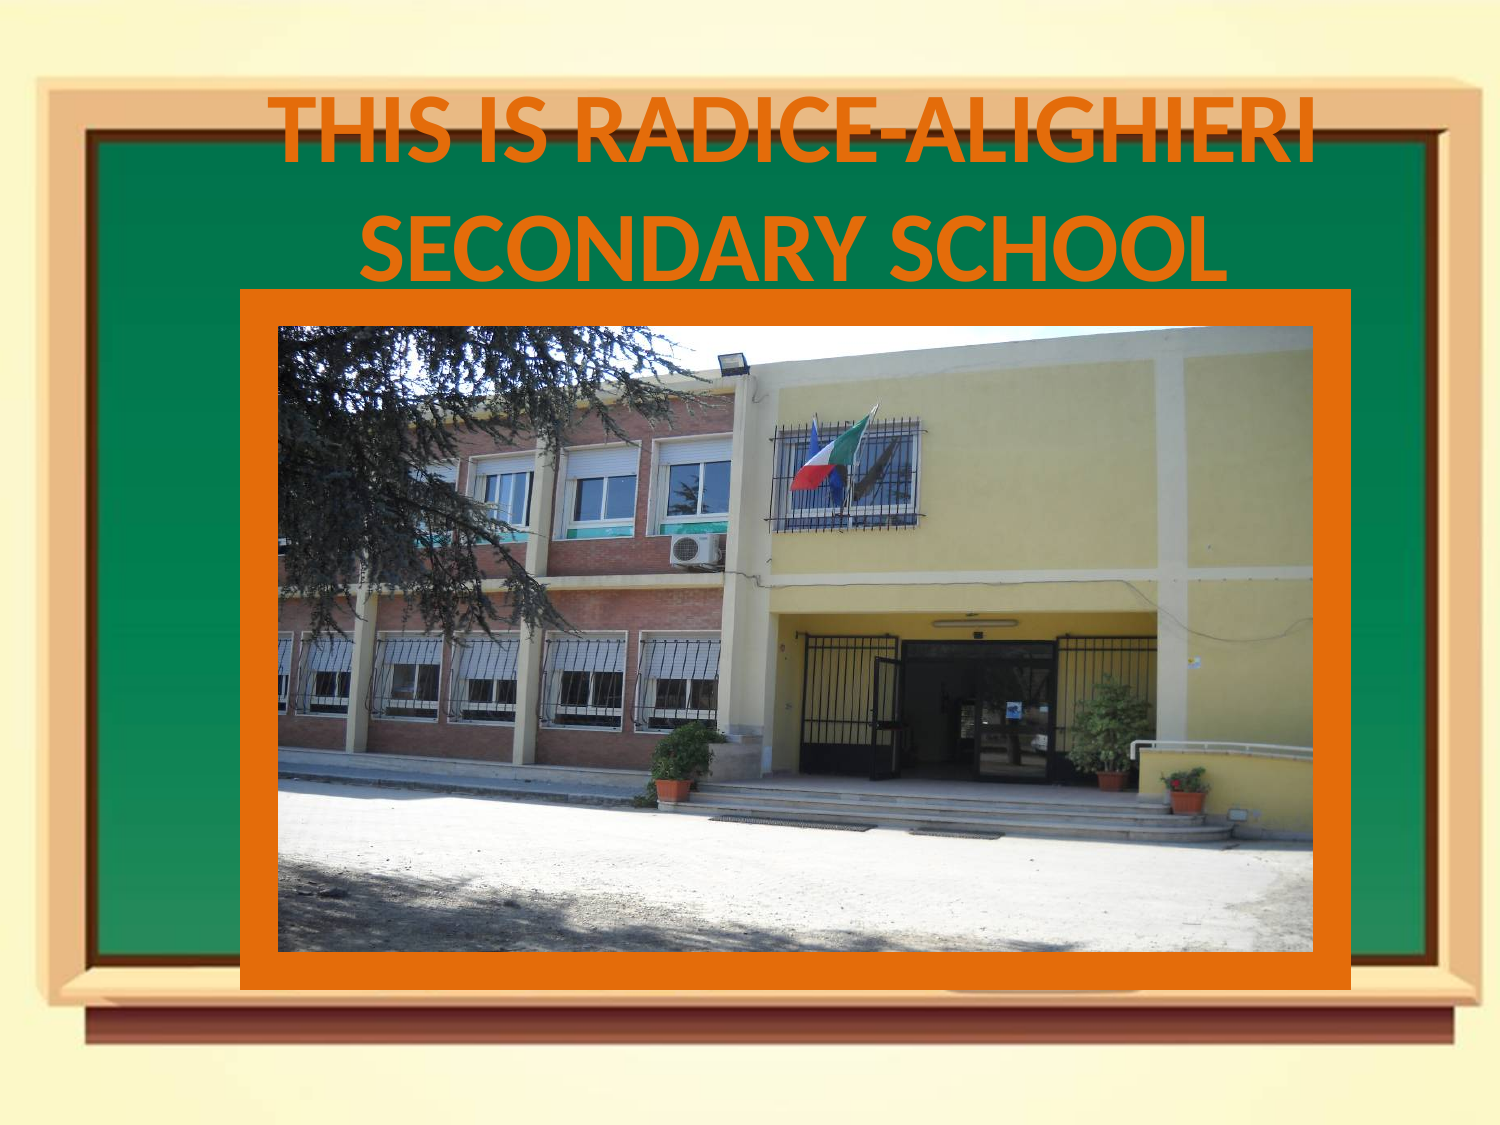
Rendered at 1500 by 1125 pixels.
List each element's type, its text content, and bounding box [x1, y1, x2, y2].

picture [277, 326, 1314, 953]
picture [0, 0, 1500, 1125]
text_box THIS IS RADICE-ALIGHIERI SECONDARY SCHOOL [29, 54, 1500, 310]
